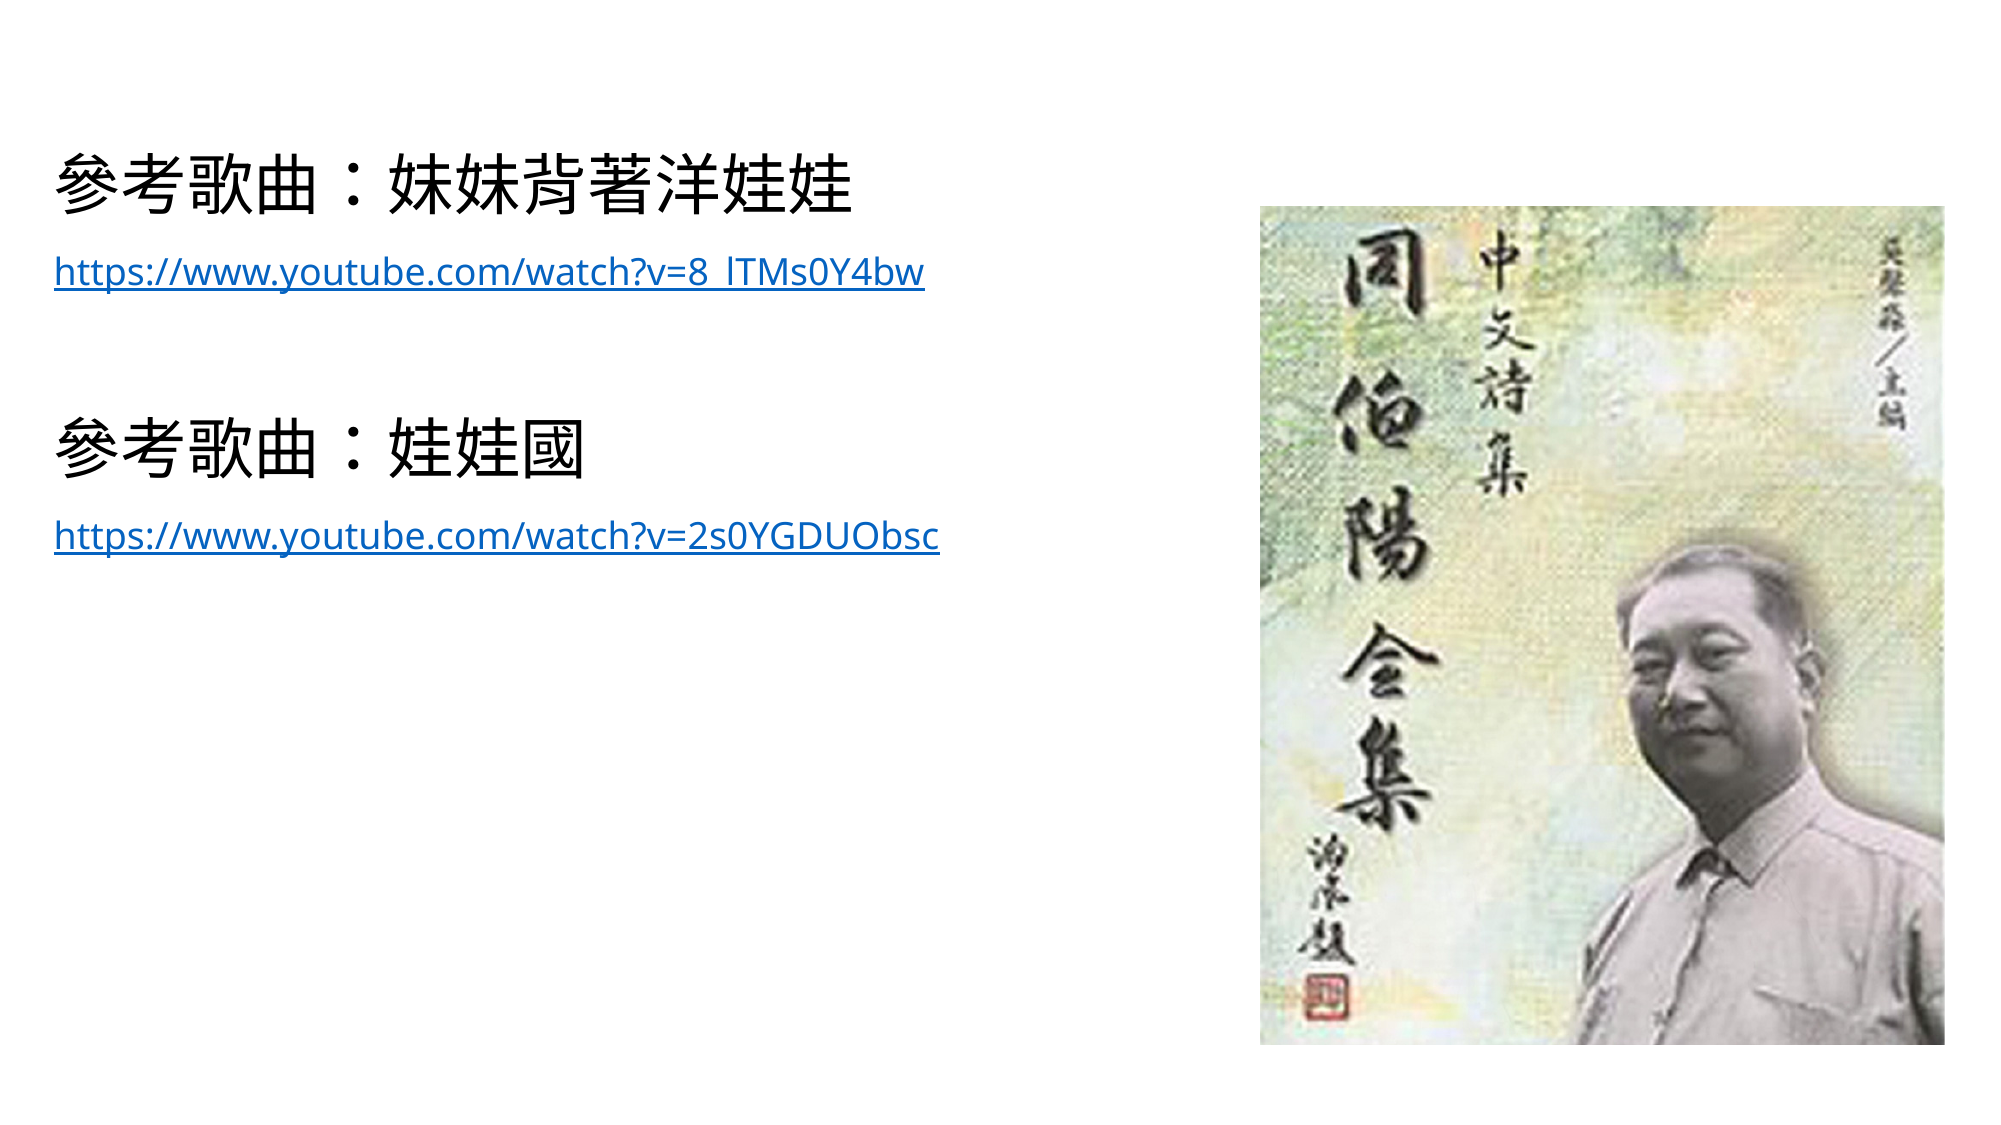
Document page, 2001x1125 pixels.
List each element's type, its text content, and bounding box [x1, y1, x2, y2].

text_box 參考歌曲：妹妹󠇡背󠇡著洋娃娃󠇡 https://www.youtube.com/watch?v=8_lTMs0Y4bw 參考歌曲：娃娃󠇡國 https://www.youtube.com/watch?v=2s0YGDUObsc [38, 95, 1388, 571]
picture [1260, 206, 1945, 1045]
